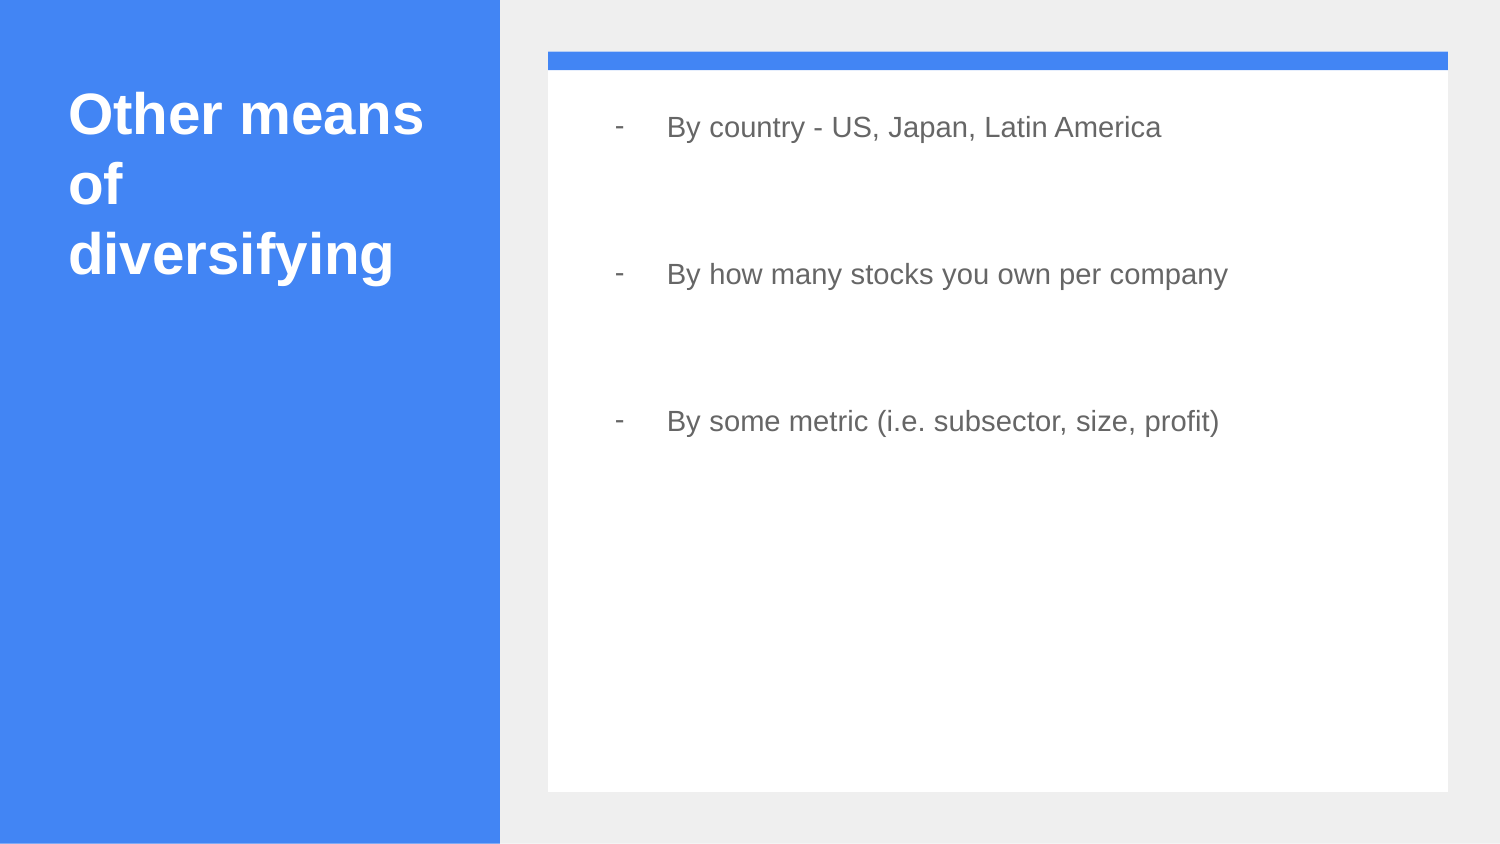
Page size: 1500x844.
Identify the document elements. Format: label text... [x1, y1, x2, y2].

title Other means of diversifying [57, 70, 443, 792]
list By country - US, Japan, Latin America By how many stocks you own per company By some metric (i.e. subsector, size, profit) [580, 97, 1416, 756]
